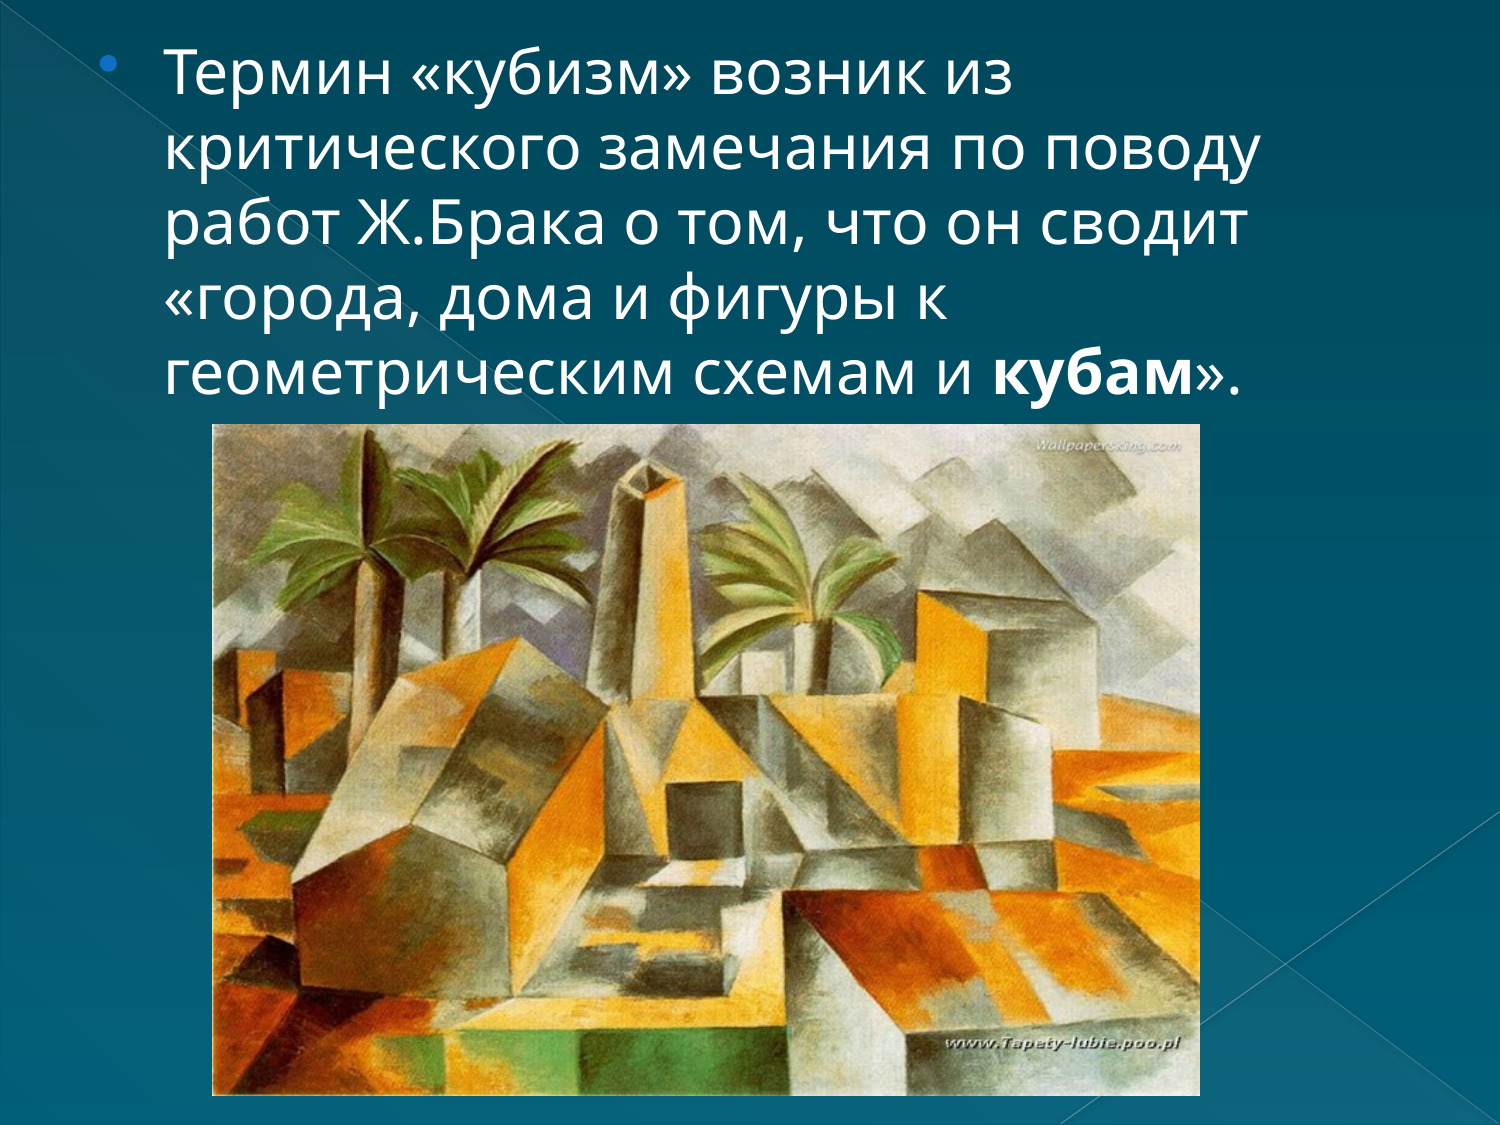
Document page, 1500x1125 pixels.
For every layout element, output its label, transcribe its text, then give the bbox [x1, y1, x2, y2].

list Термин «кубизм» возник из критического замечания по поводу работ Ж.Брака о том, что он сводит «города, дома и фигуры к геометрическим схемам и кубам». [75, 24, 1425, 1059]
picture [212, 424, 1201, 1107]
